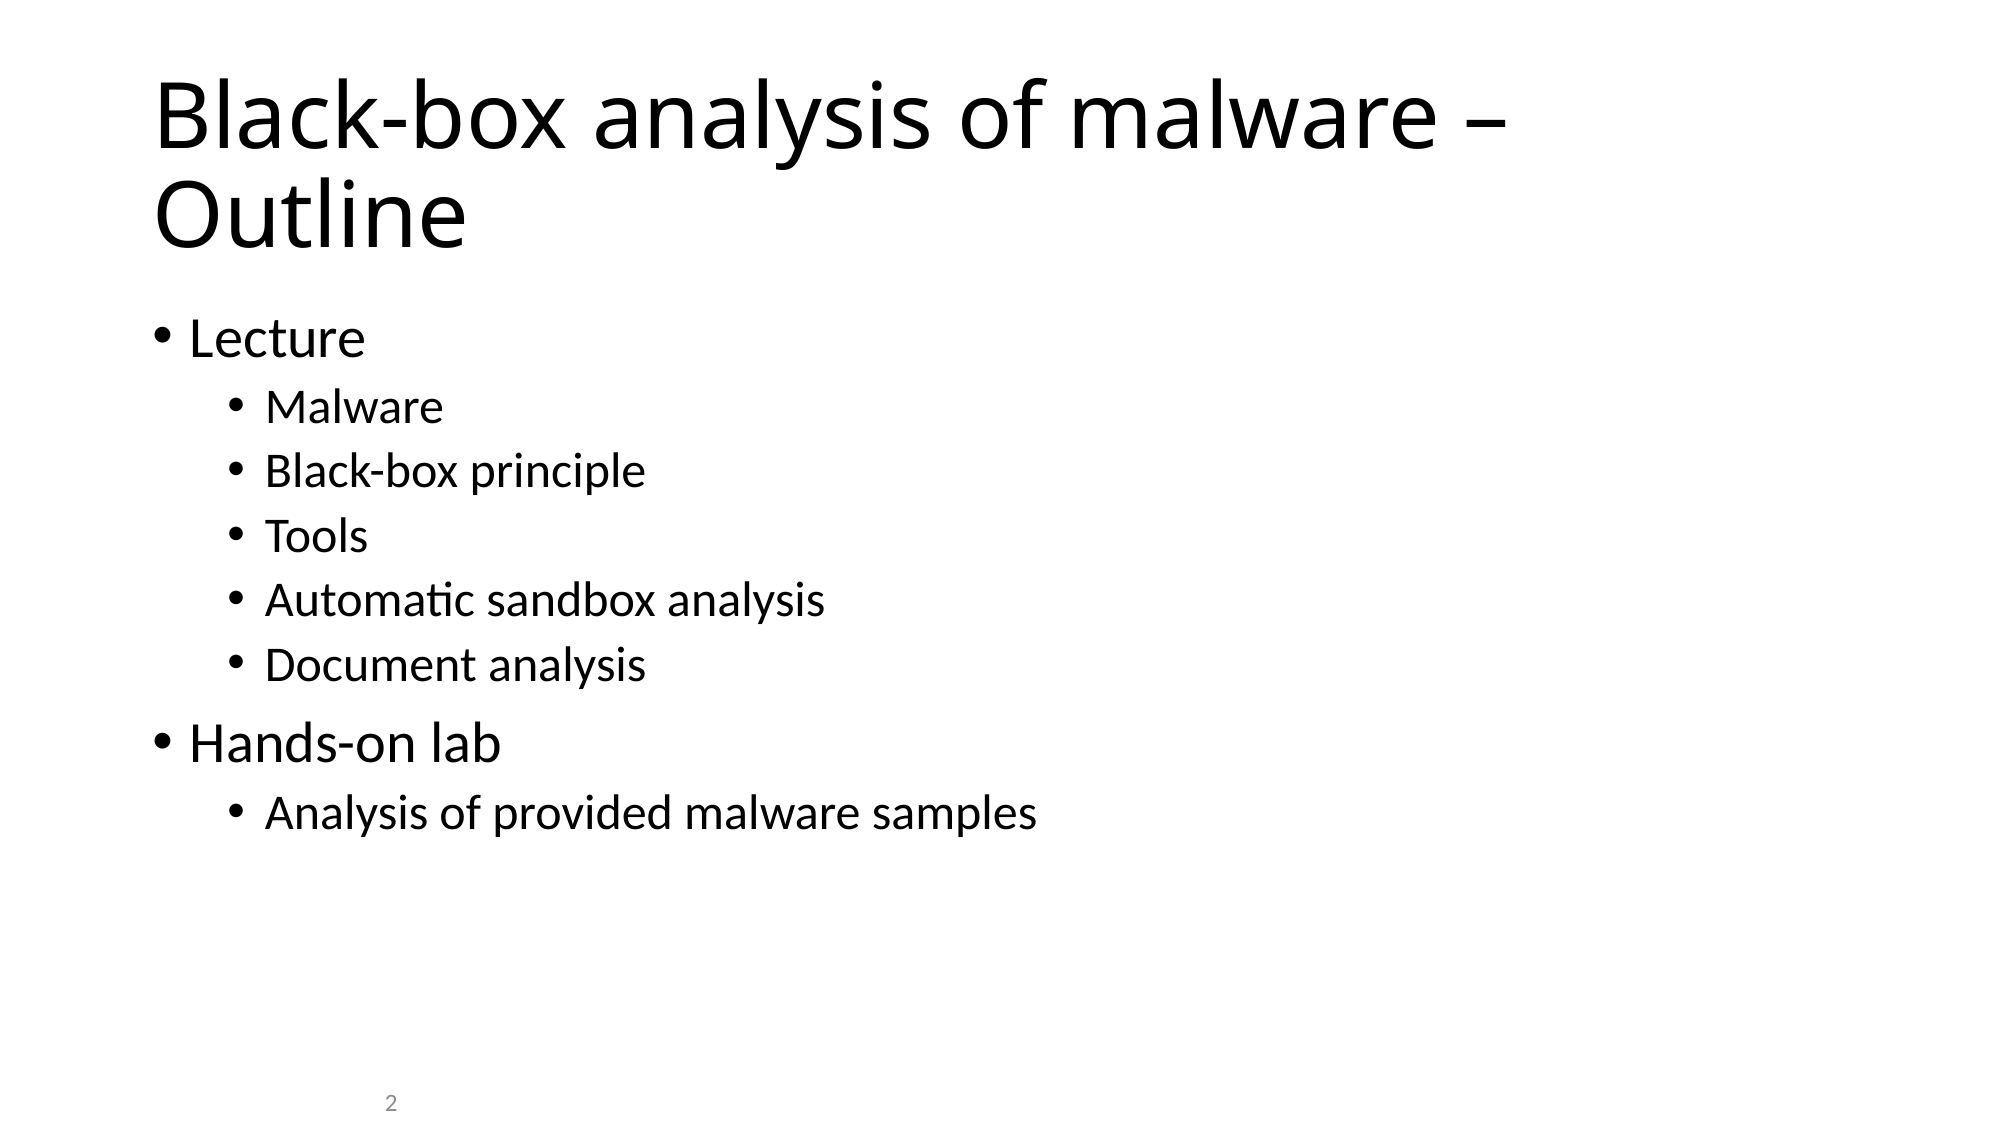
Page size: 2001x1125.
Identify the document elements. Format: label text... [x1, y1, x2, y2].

title Black-box analysis of malware – Outline [137, 59, 1863, 278]
list Lecture Malware Black-box principle Tools Automatic sandbox analysis Document analysis Hands-on lab Analysis of provided malware samples [137, 299, 1863, 1014]
slide_number 2 [332, 1078, 413, 1125]
